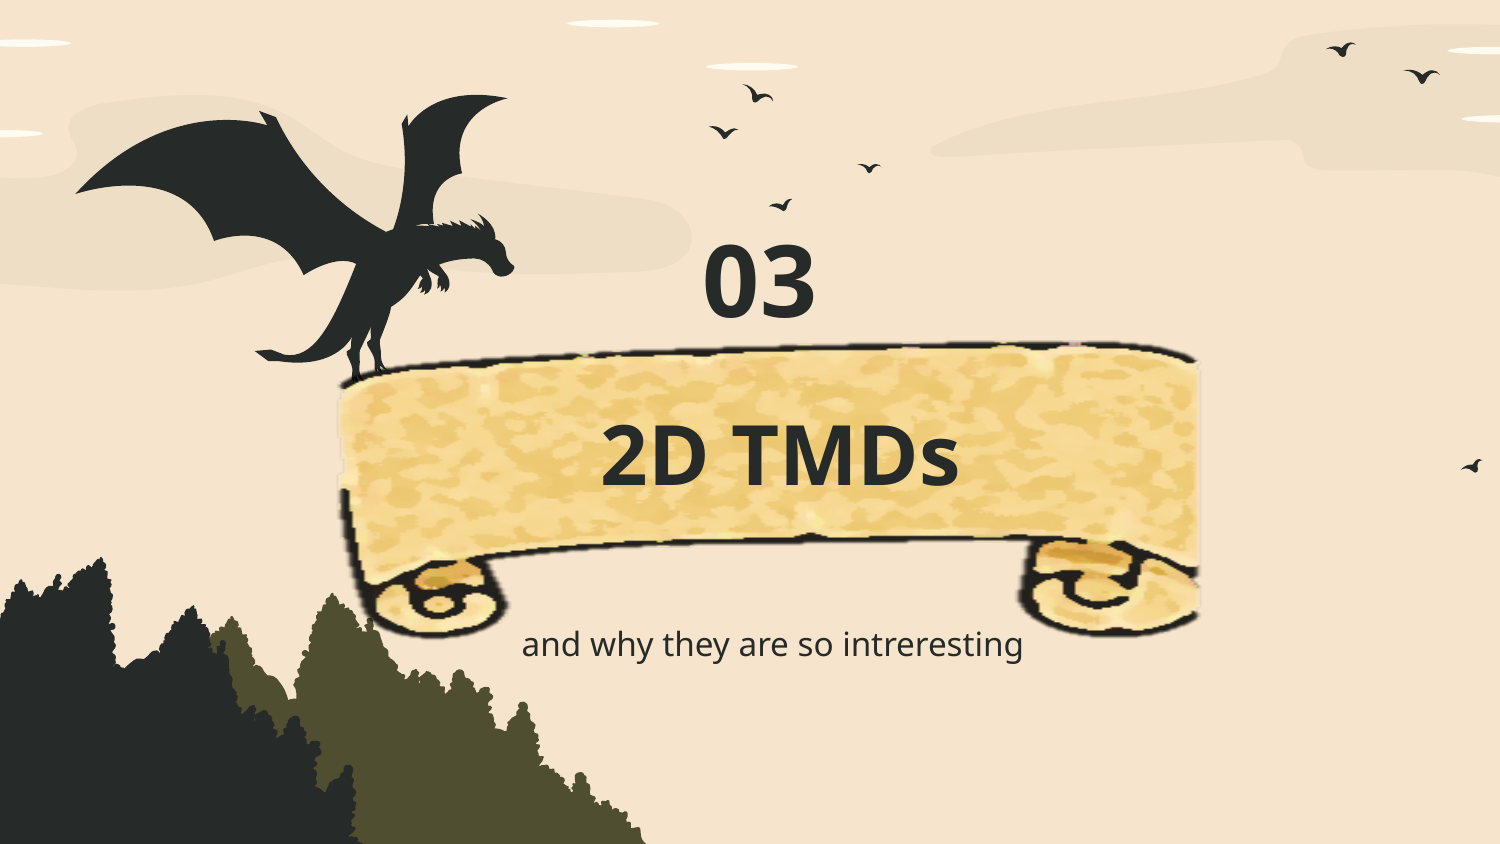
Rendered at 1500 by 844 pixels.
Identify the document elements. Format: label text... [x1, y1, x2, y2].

text_box and why they are so intreresting [499, 717, 1048, 726]
text_box 03 [676, 208, 844, 293]
picture [236, 295, 1309, 710]
